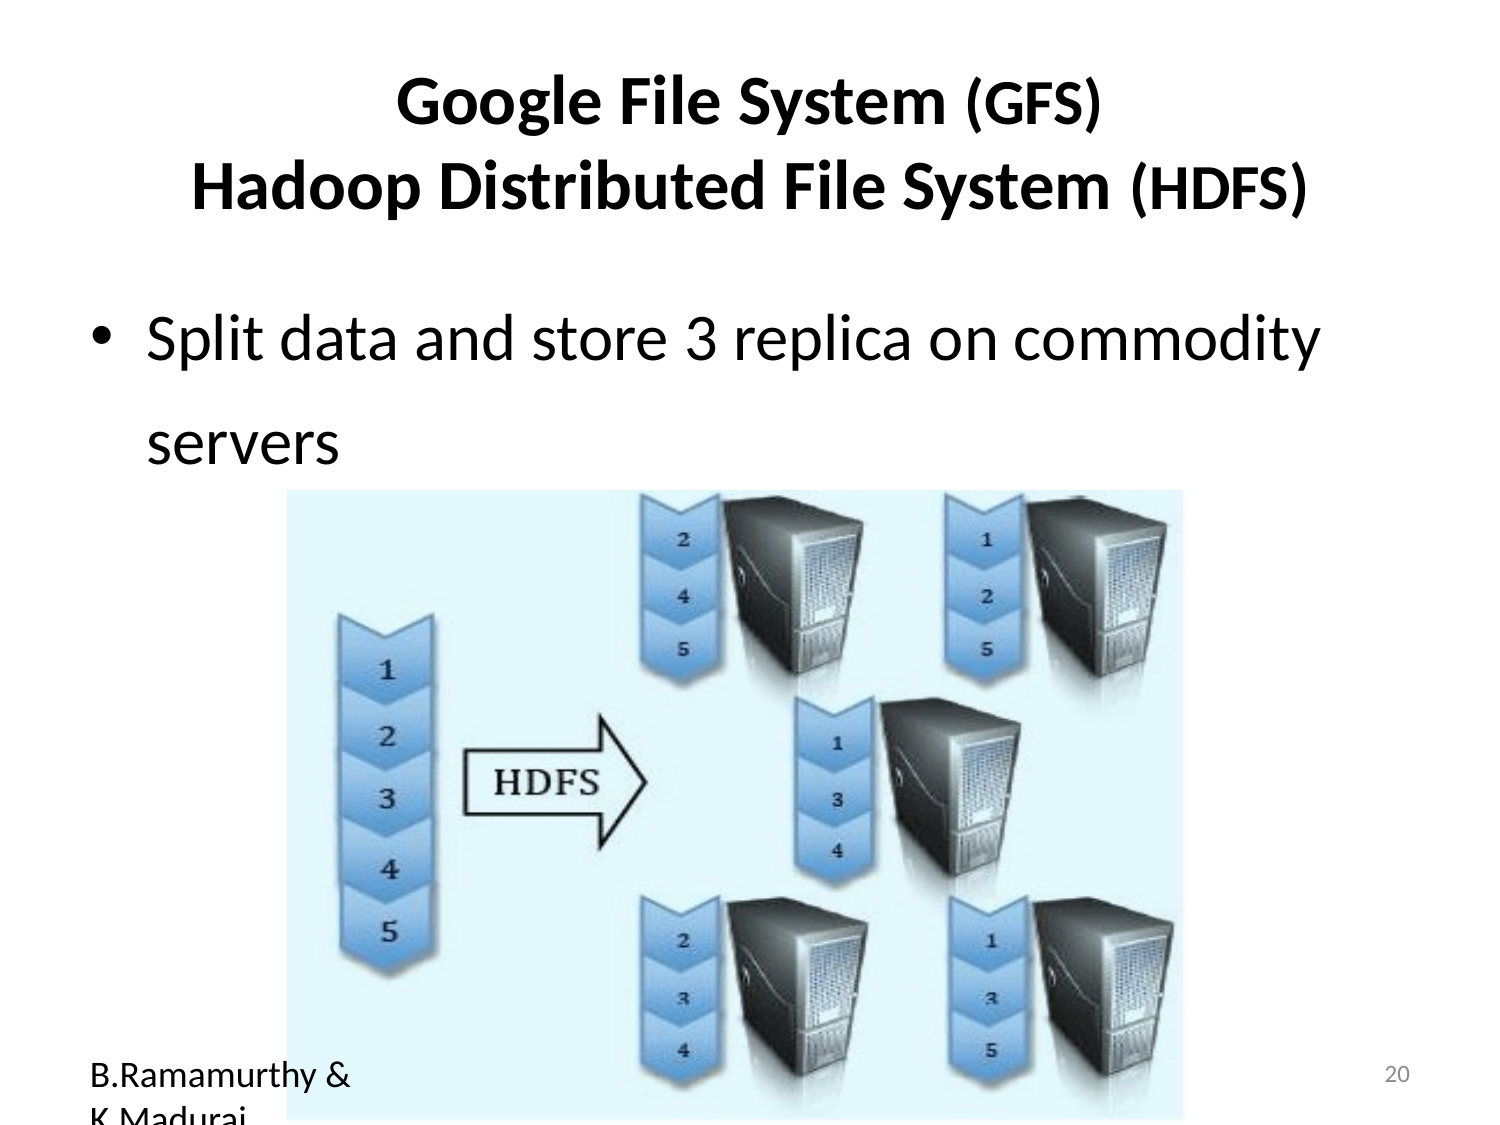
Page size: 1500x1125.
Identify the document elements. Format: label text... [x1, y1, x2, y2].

list Split data and store 3 replica on commodity servers [75, 262, 1425, 1005]
slide_number 20 [1190, 1042, 1425, 1103]
picture [287, 490, 1186, 1124]
slide_number B.Ramamurthy & K.Madurai [75, 1042, 282, 1103]
title Google File System (GFS) Hadoop Distributed File System (HDFS) [75, 45, 1425, 233]
